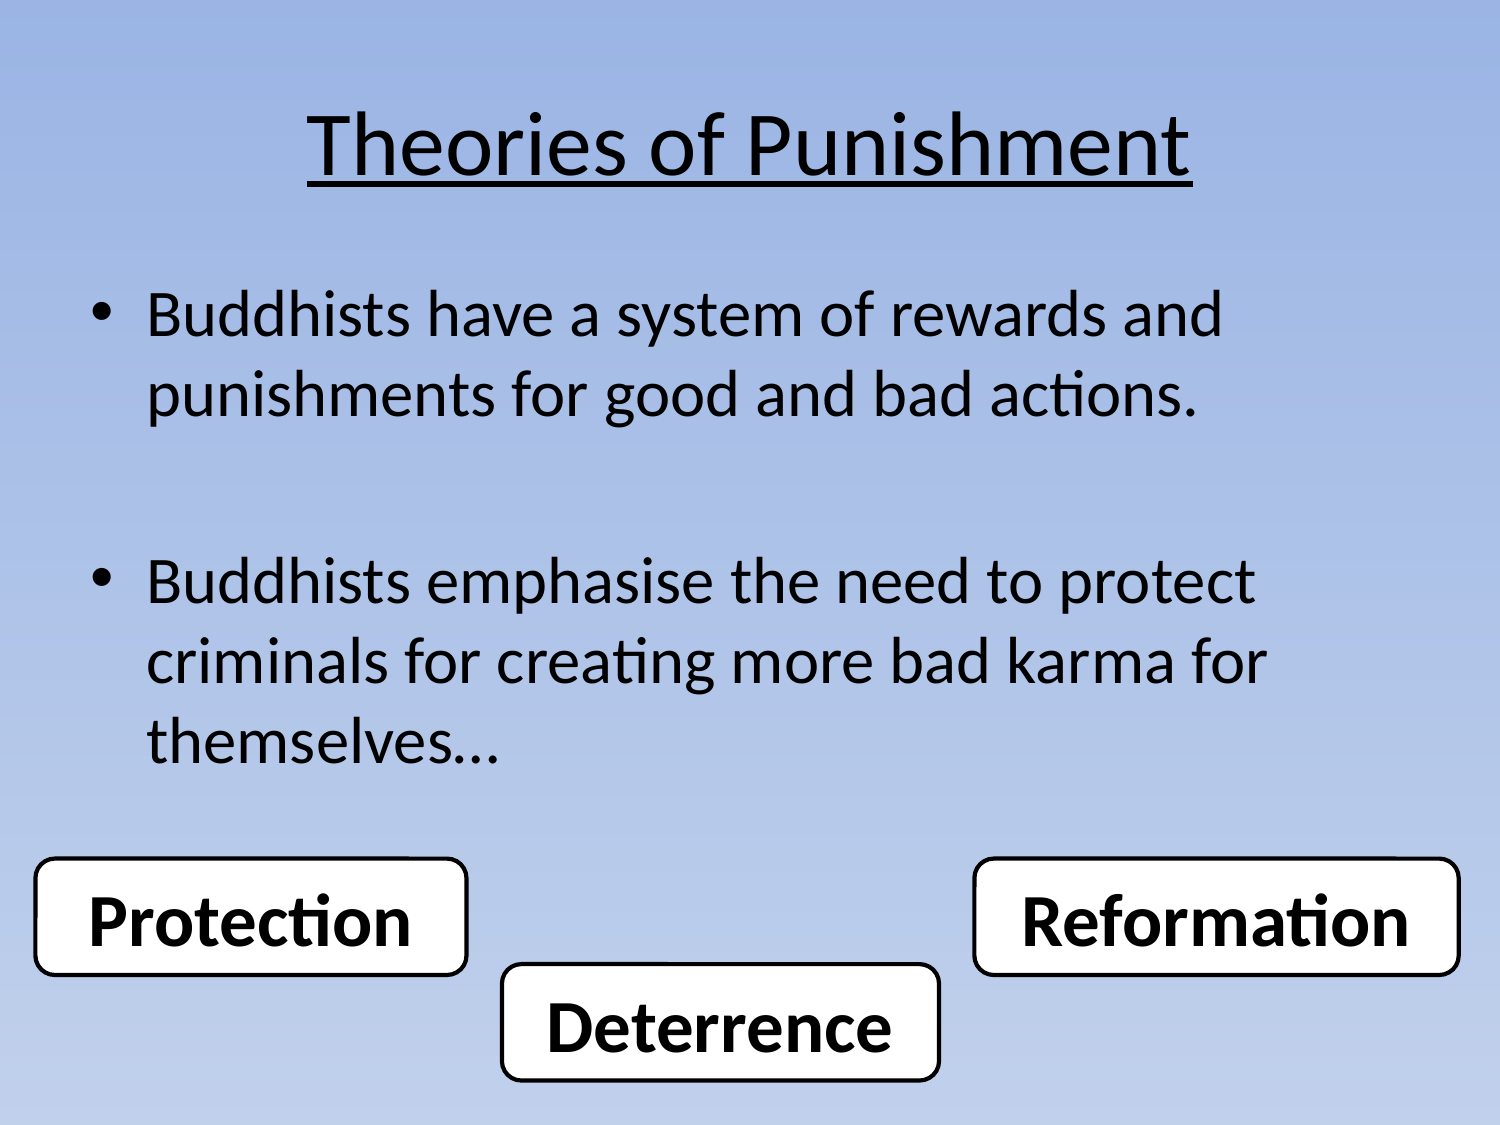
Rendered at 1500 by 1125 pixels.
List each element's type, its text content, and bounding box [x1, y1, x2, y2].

text_box Deterrence [499, 961, 942, 1083]
list Buddhists have a system of rewards and punishments for good and bad actions. Buddhists emphasise the need to protect criminals for creating more bad karma for themselves… [75, 262, 1425, 1005]
text_box Protection [33, 856, 469, 978]
text_box Reformation [972, 856, 1461, 978]
title Theories of Punishment [75, 45, 1425, 233]
